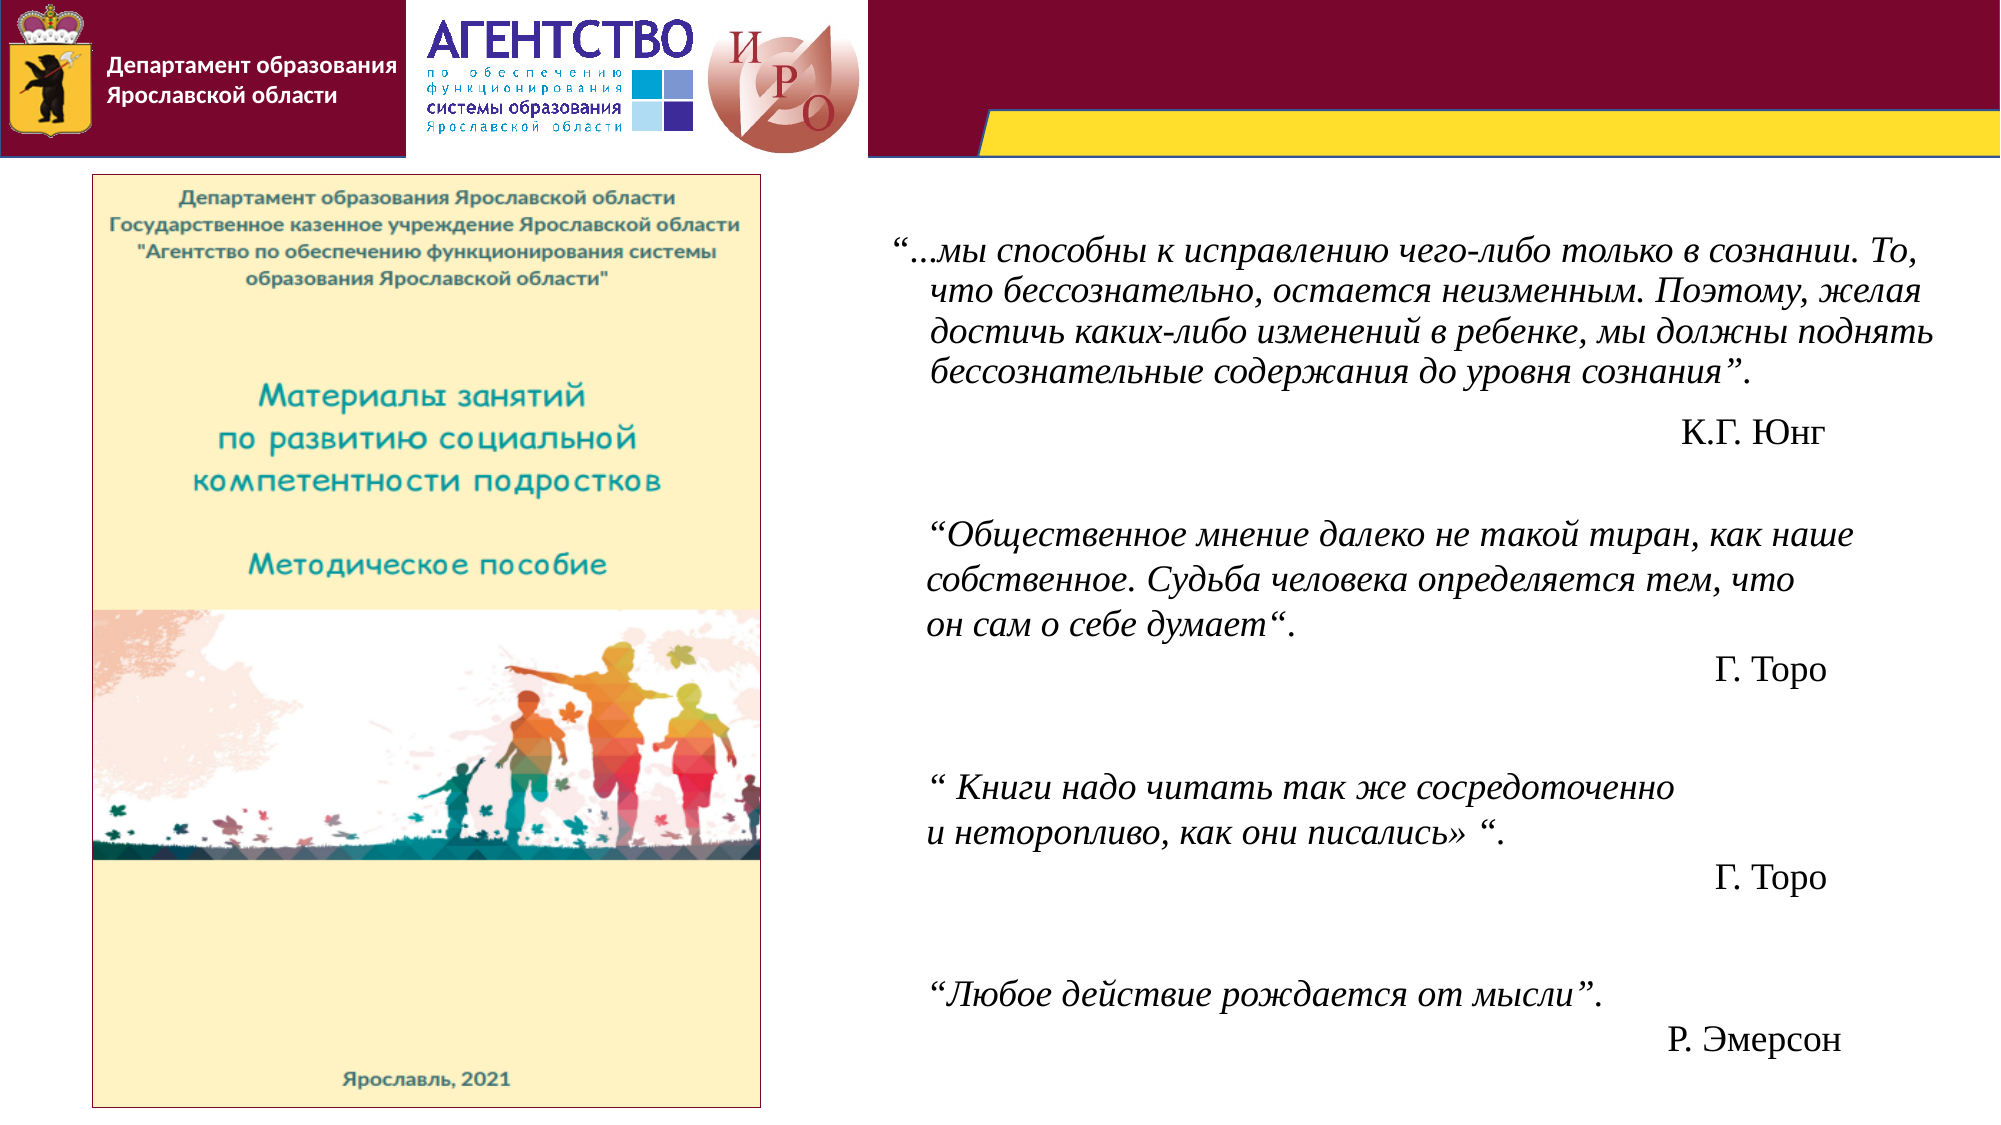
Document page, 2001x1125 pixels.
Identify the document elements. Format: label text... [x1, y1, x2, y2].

picture [92, 174, 761, 1108]
text_box “...мы способны к исправлению чего-либо только в сознании. То, что бессознательно, остается неизменным. Поэтому, желая достичь каких-либо изменений в ребенке, мы должны поднять бессознательные содержания до уровня сознания”. К.Г. Юнг [877, 222, 1957, 483]
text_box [0, 0, 2000, 161]
picture [702, 0, 868, 159]
text_box “Любое действие рождается от мысли”. Р. Эмерсон [911, 961, 1860, 1067]
text_box “Общественное мнение далеко не такой тиран, как наше собственное. Судьба человека определяется тем, что он сам о себе думает“. Г. Торо [911, 501, 1923, 697]
text_box “ Книги надо читать так же сосредоточенно и неторопливо, как они писались» “. Г. Торо [911, 754, 1923, 905]
